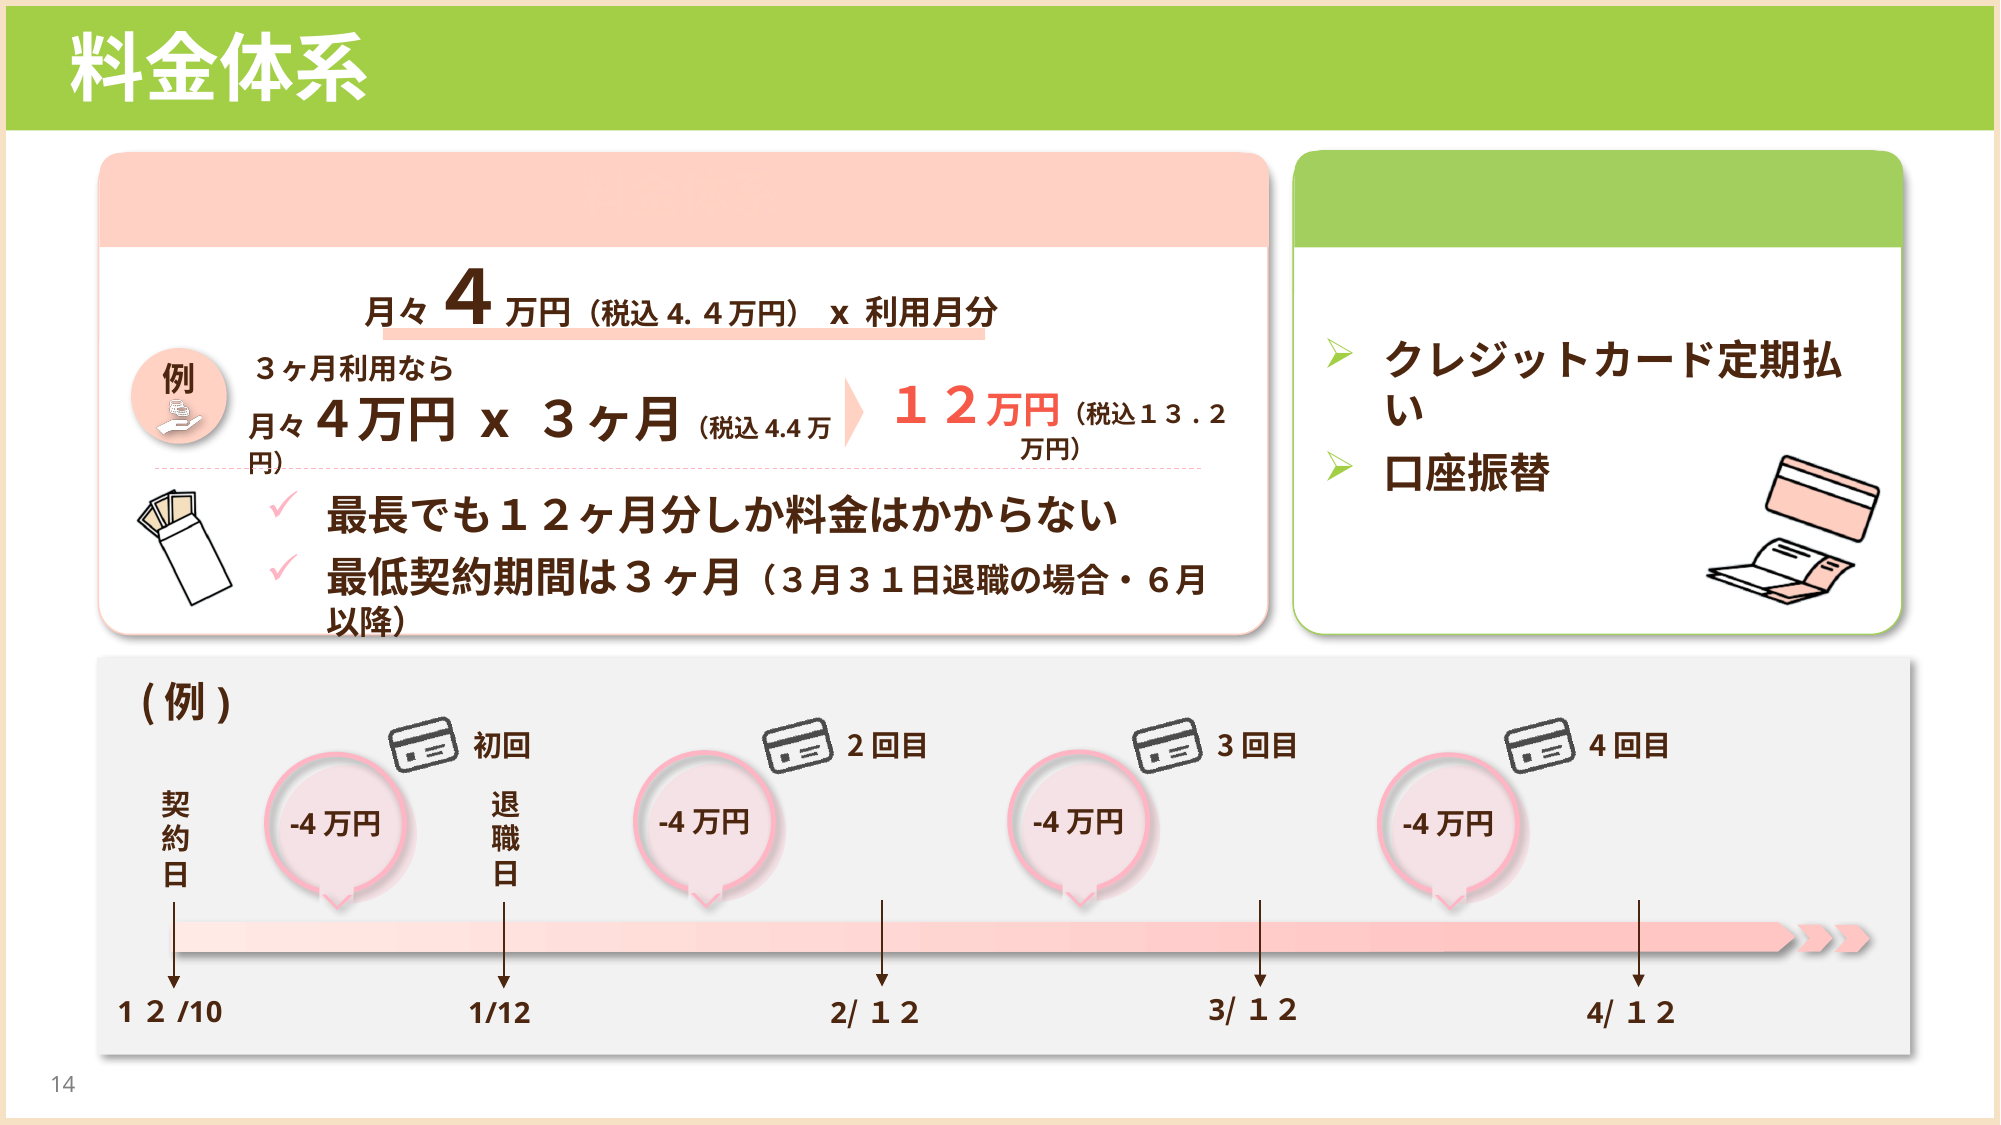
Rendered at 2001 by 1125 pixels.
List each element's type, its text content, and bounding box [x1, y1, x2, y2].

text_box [617, 713, 991, 916]
text_box 契 約 日 [146, 778, 204, 899]
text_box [1361, 713, 1749, 919]
picture [1168, 706, 1192, 713]
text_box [100, 899, 1870, 1038]
text_box 料金体系 [54, 18, 1979, 120]
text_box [248, 712, 633, 918]
picture [424, 705, 448, 712]
picture [1540, 706, 1565, 713]
text_box [96, 657, 1911, 1056]
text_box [96, 152, 1269, 635]
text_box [991, 713, 1361, 916]
picture [798, 706, 823, 713]
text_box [1293, 150, 1903, 635]
text_box (例) [125, 668, 274, 734]
